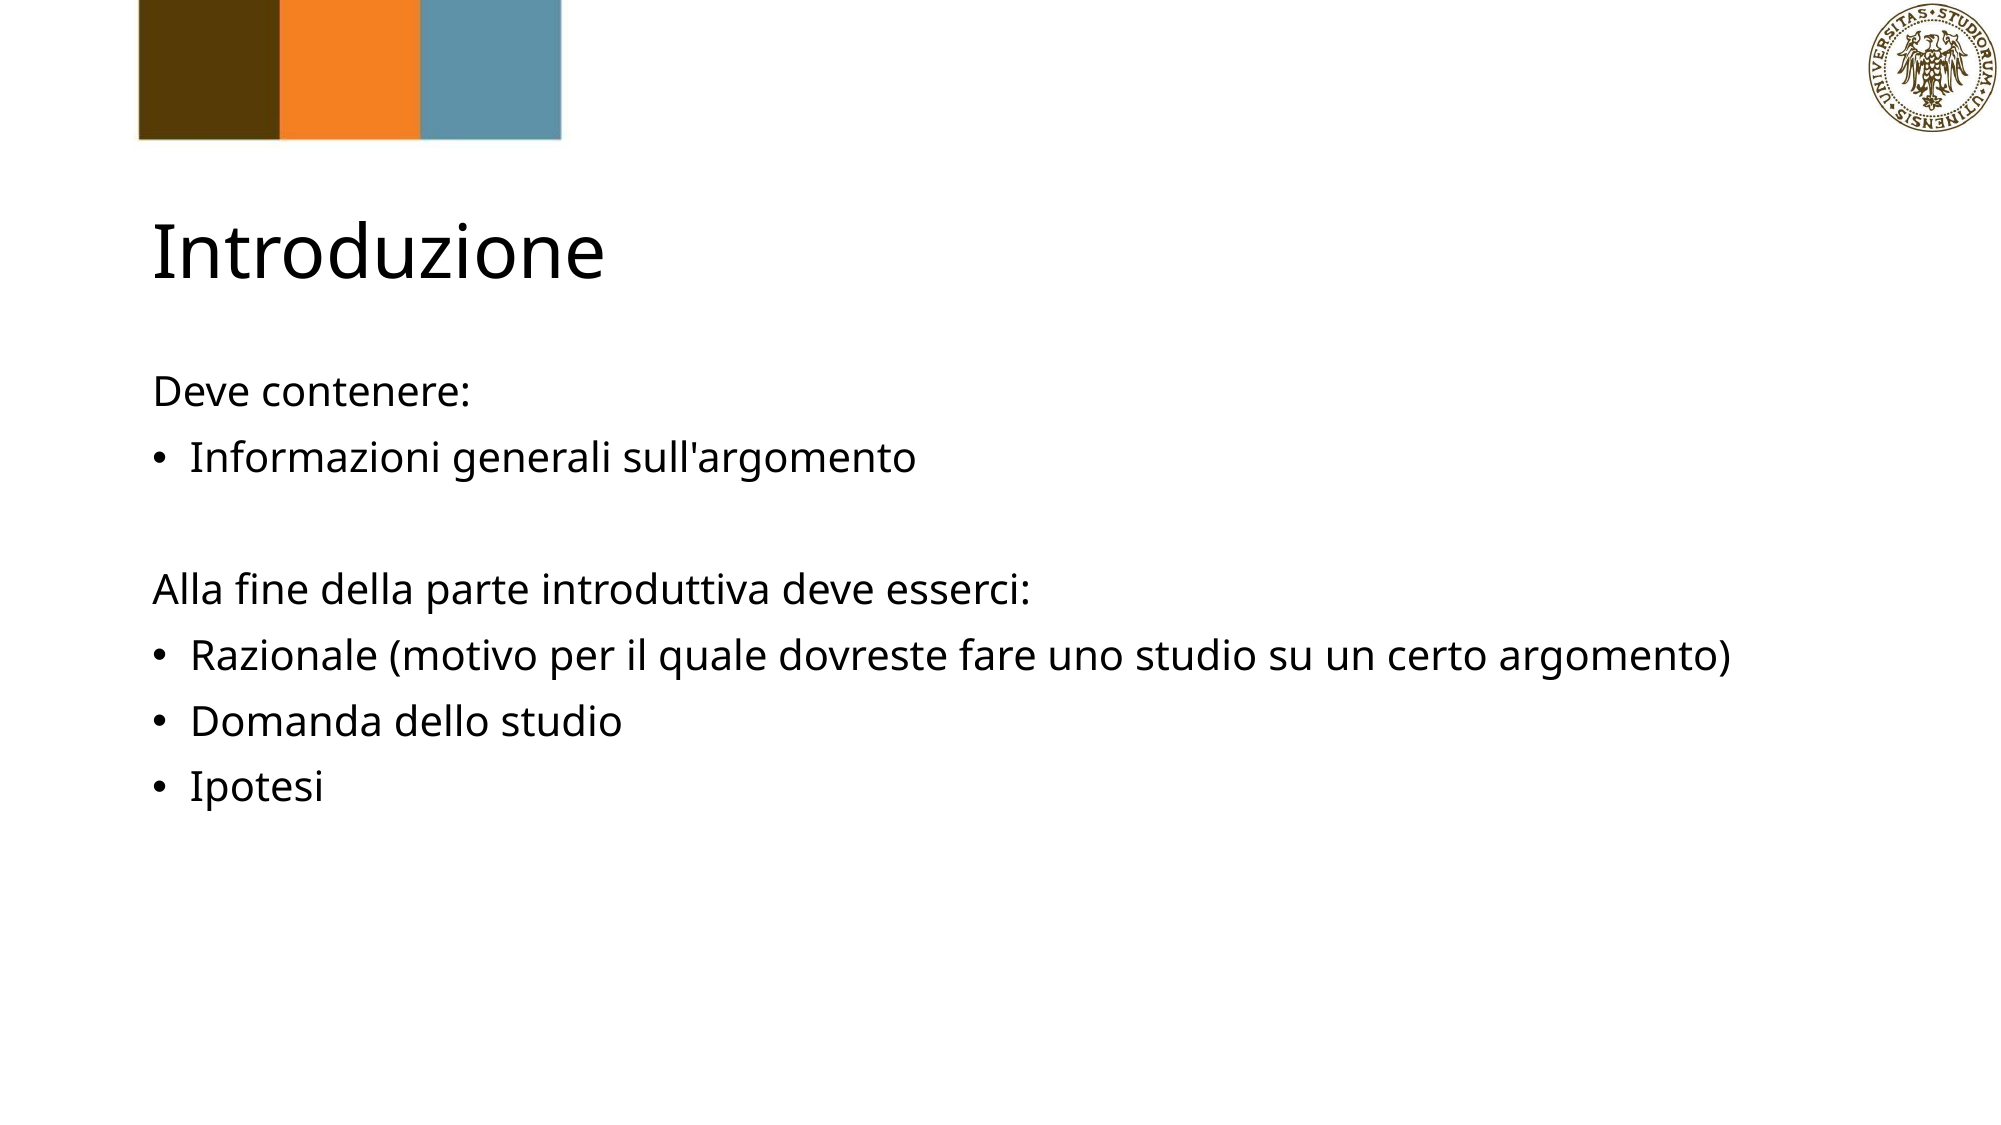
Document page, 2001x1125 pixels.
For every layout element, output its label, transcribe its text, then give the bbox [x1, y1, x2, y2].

list Deve contenere: Informazioni generali sull'argomento Alla fine della parte introduttiva deve esserci: Razionale (motivo per il quale dovreste fare uno studio su un certo argomento) Domanda dello studio Ipotesi [137, 363, 1863, 909]
picture [1867, 0, 2000, 135]
picture [131, 0, 582, 148]
title Introduzione [137, 145, 1863, 363]
